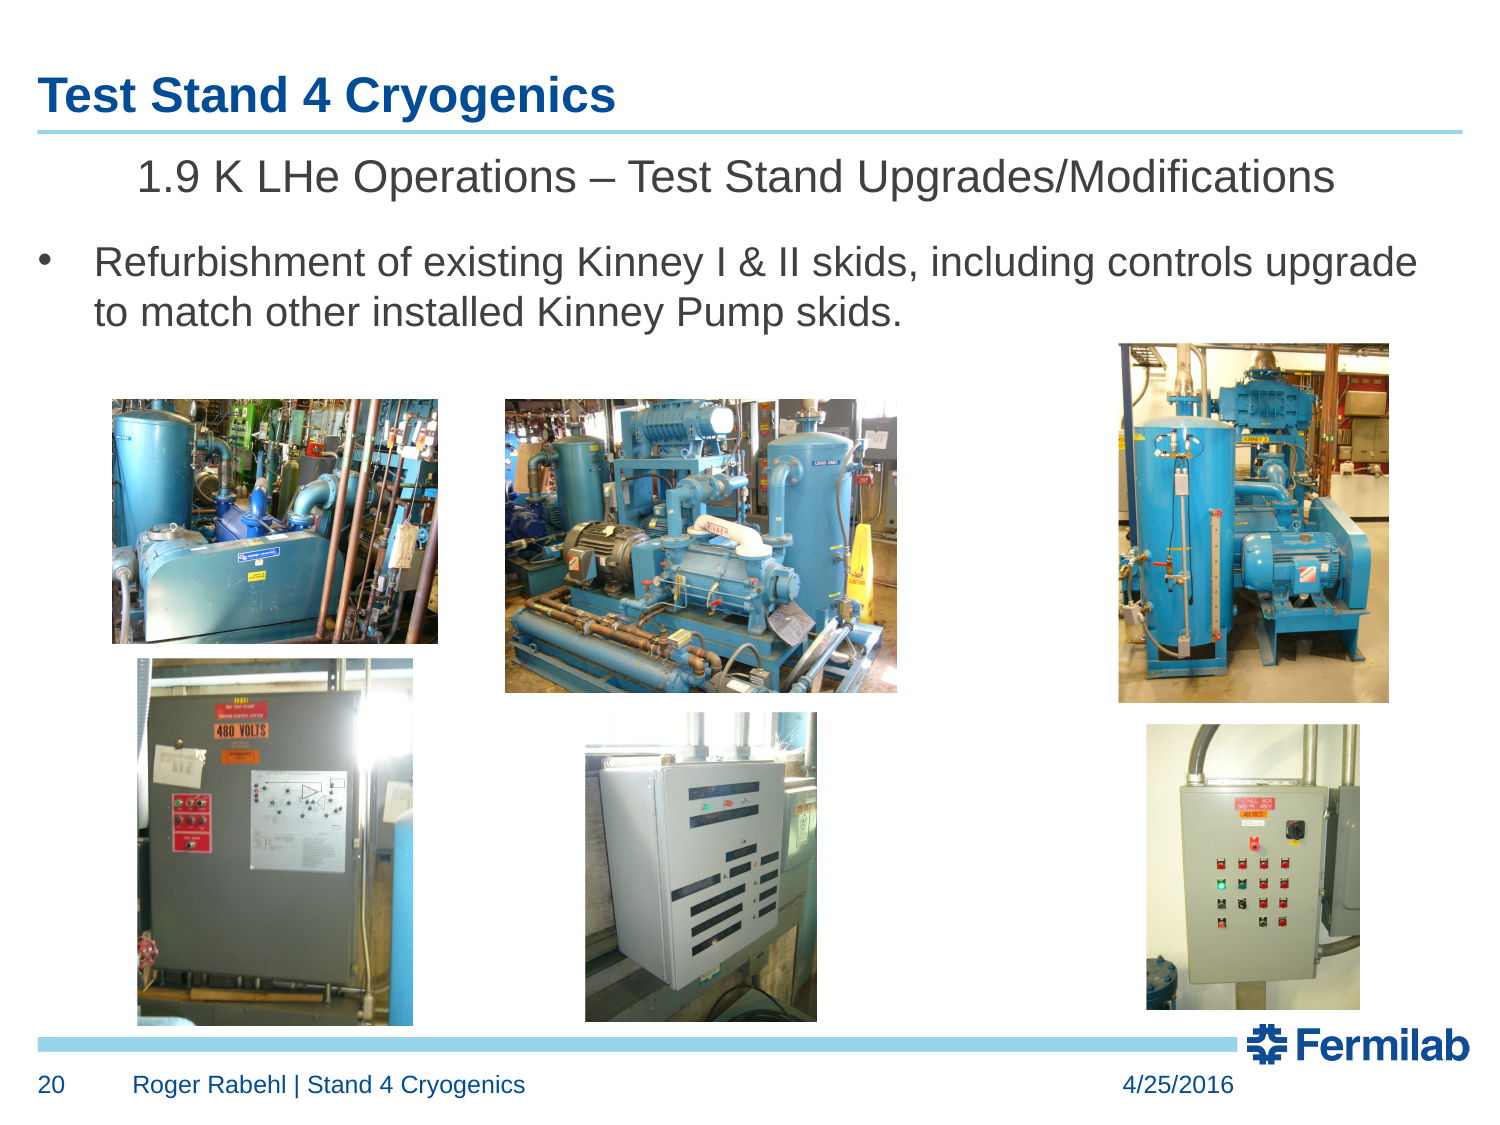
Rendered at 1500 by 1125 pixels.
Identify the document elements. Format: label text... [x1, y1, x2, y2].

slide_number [1058, 1068, 1235, 1109]
title Test Stand 4 Cryogenics [37, 16, 1463, 123]
text_box 1.9 K LHe Operations – Test Stand Upgrades/Modifications [121, 139, 1352, 269]
picture [0, 0, 1500, 1125]
footer Roger Rabehl | Stand 4 Cryogenics [132, 1068, 1014, 1109]
slide_number 20 [37, 1068, 111, 1109]
list Refurbishment of existing Kinney I & II skids, including controls upgrade to match other installed Kinney Pump skids. [37, 234, 1463, 416]
